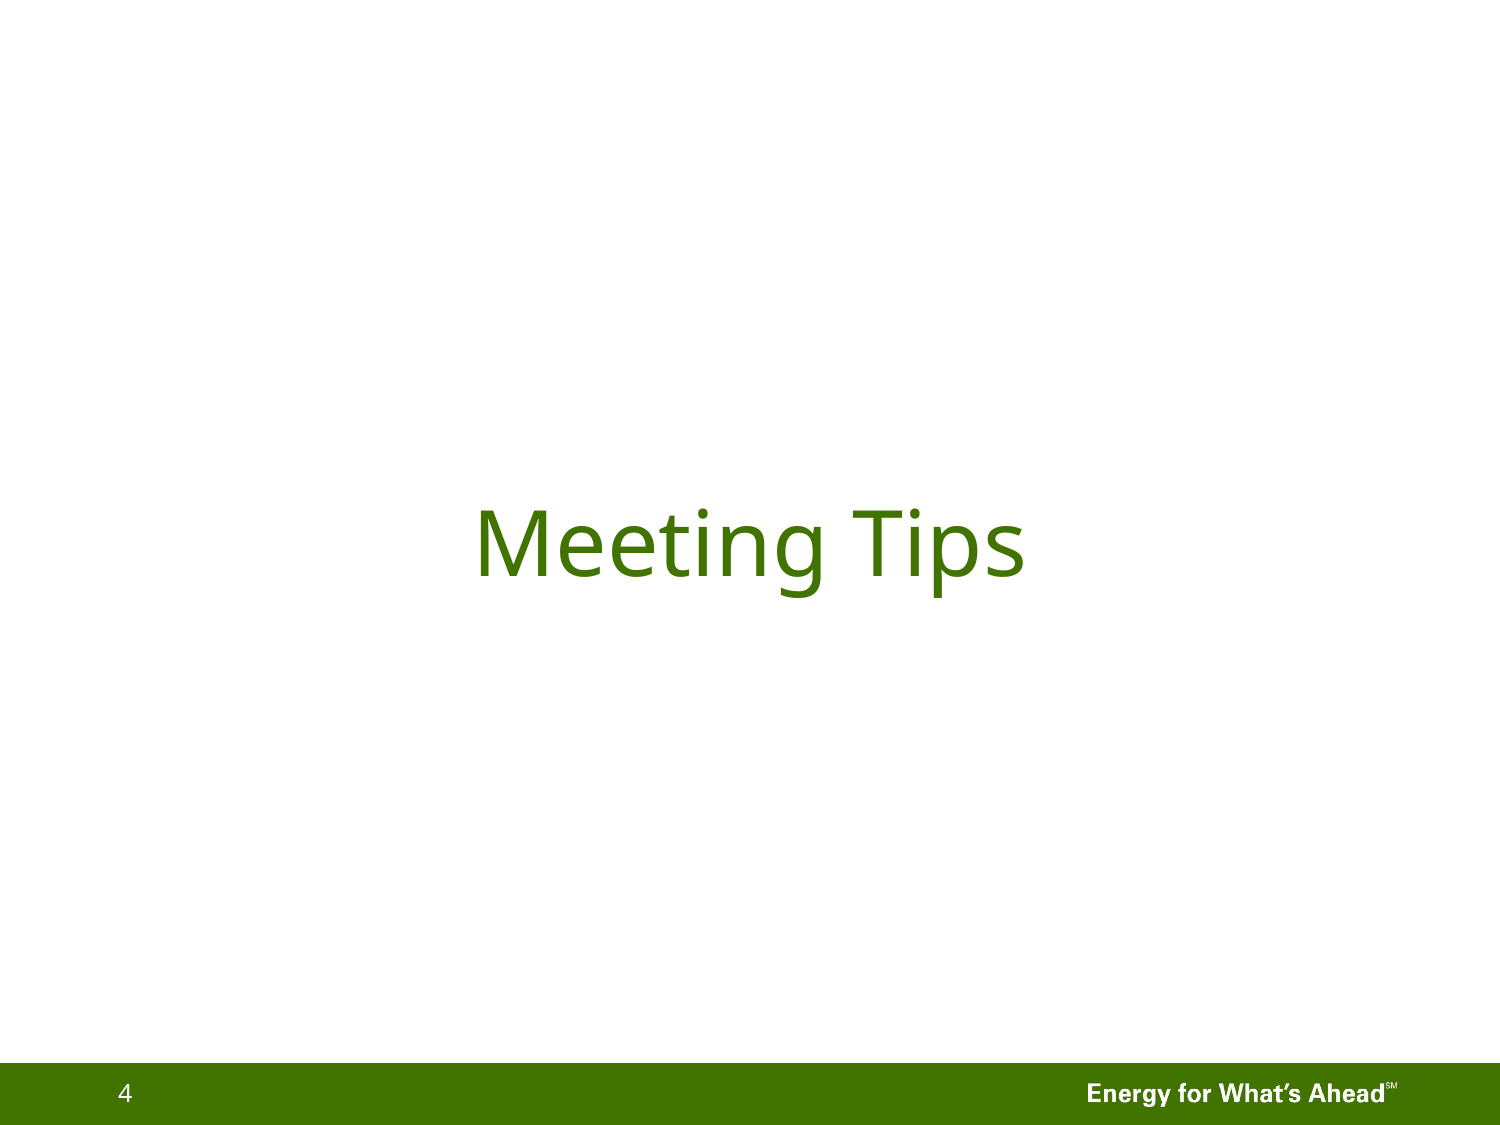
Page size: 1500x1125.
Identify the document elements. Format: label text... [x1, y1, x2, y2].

list Meeting Tips [103, 231, 1397, 1014]
picture [1088, 1082, 1397, 1107]
slide_number 4 [103, 1064, 441, 1125]
